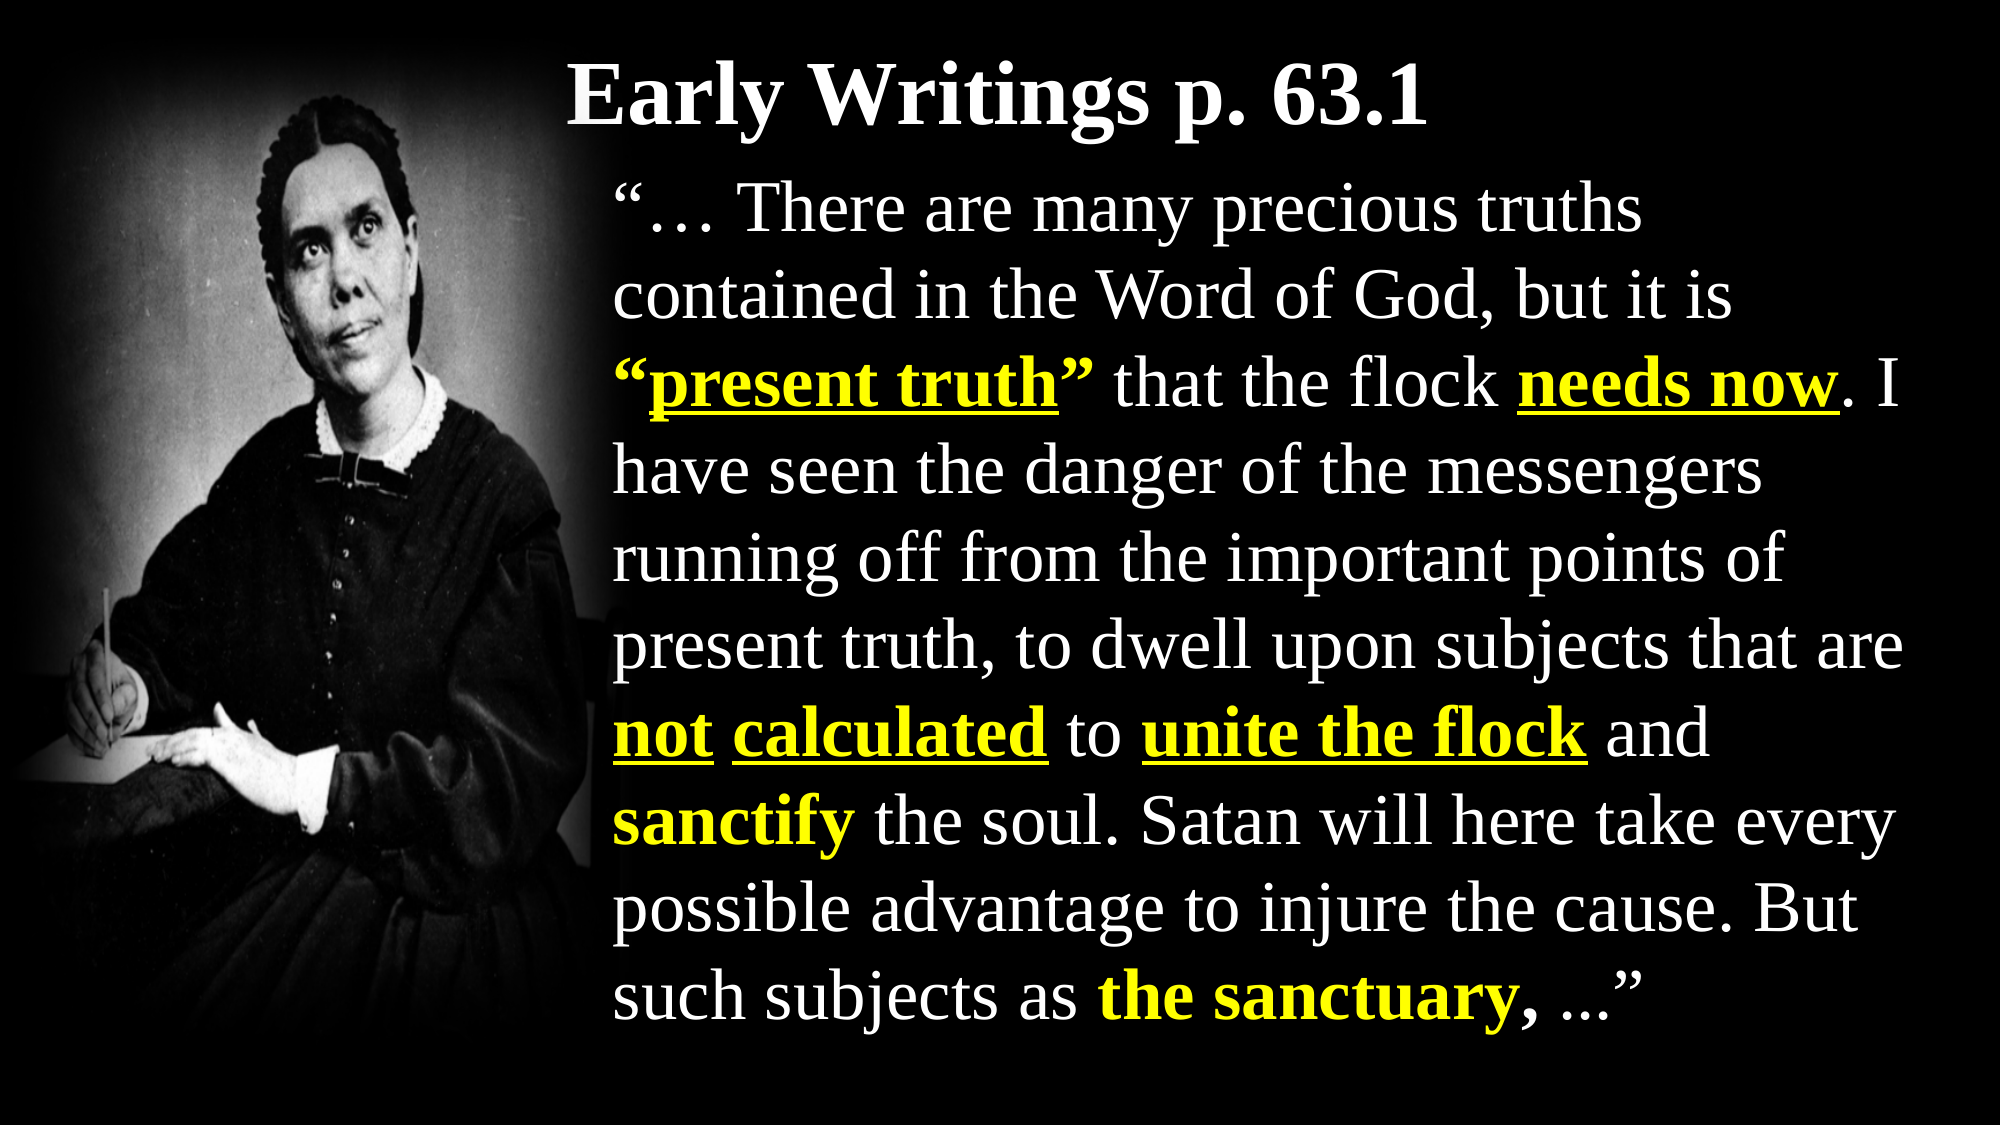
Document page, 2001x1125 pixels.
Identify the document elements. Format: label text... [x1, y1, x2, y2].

text_box Early Writings p. 63.1 [642, 25, 2000, 151]
picture [0, 25, 642, 1066]
text_box “… There are many precious truths contained in the Word of God, but it is “present truth” that the flock needs now. I have seen the danger of the messengers running off from the important points of present truth, to dwell upon subjects that are not calculated to unite the flock and sanctify the soul. Satan will here take every possible advantage to injure the cause. But such subjects as the sanctuary, ...” [642, 165, 1947, 1042]
